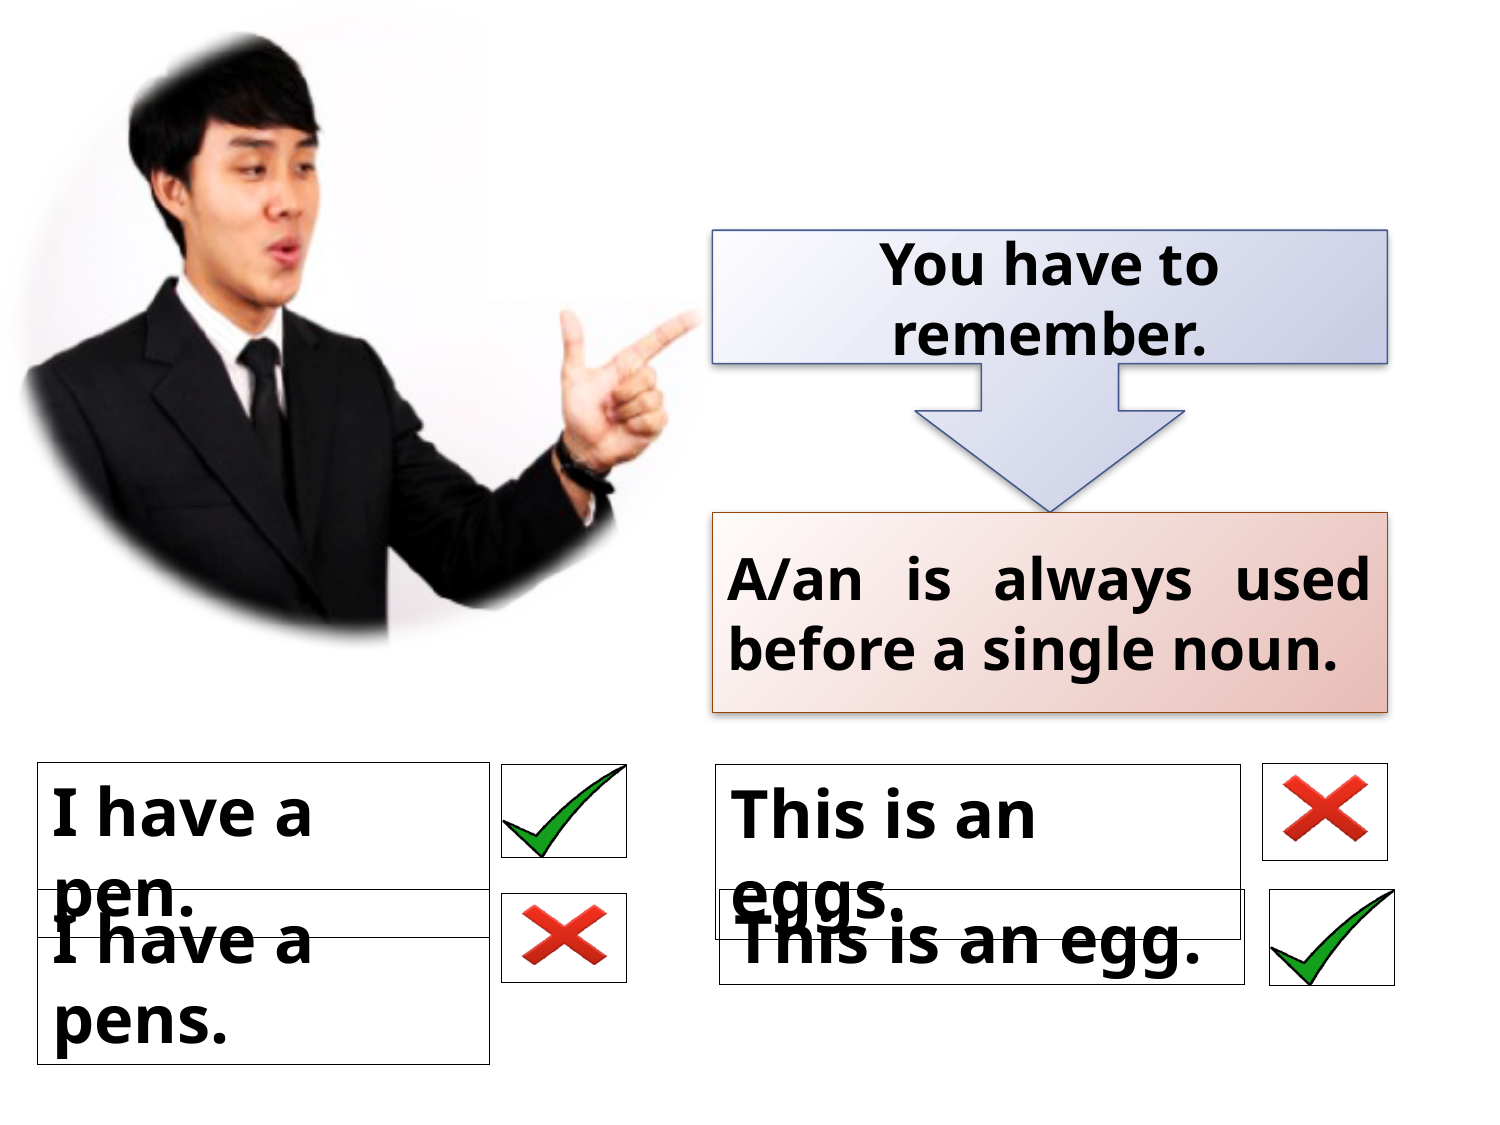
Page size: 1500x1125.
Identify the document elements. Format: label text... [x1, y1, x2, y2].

text_box You have to remember. [731, 229, 1389, 510]
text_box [2, 0, 726, 651]
picture [500, 764, 627, 858]
text_box A/an is always used before a single noun. [712, 512, 1388, 713]
text_box I have a pens. [37, 889, 490, 1065]
picture [1269, 889, 1395, 986]
text_box I have a pen. [37, 762, 490, 889]
picture [500, 893, 627, 983]
text_box This is an eggs. [715, 764, 1241, 940]
text_box This is an egg. [719, 889, 1245, 985]
picture [1262, 762, 1388, 861]
